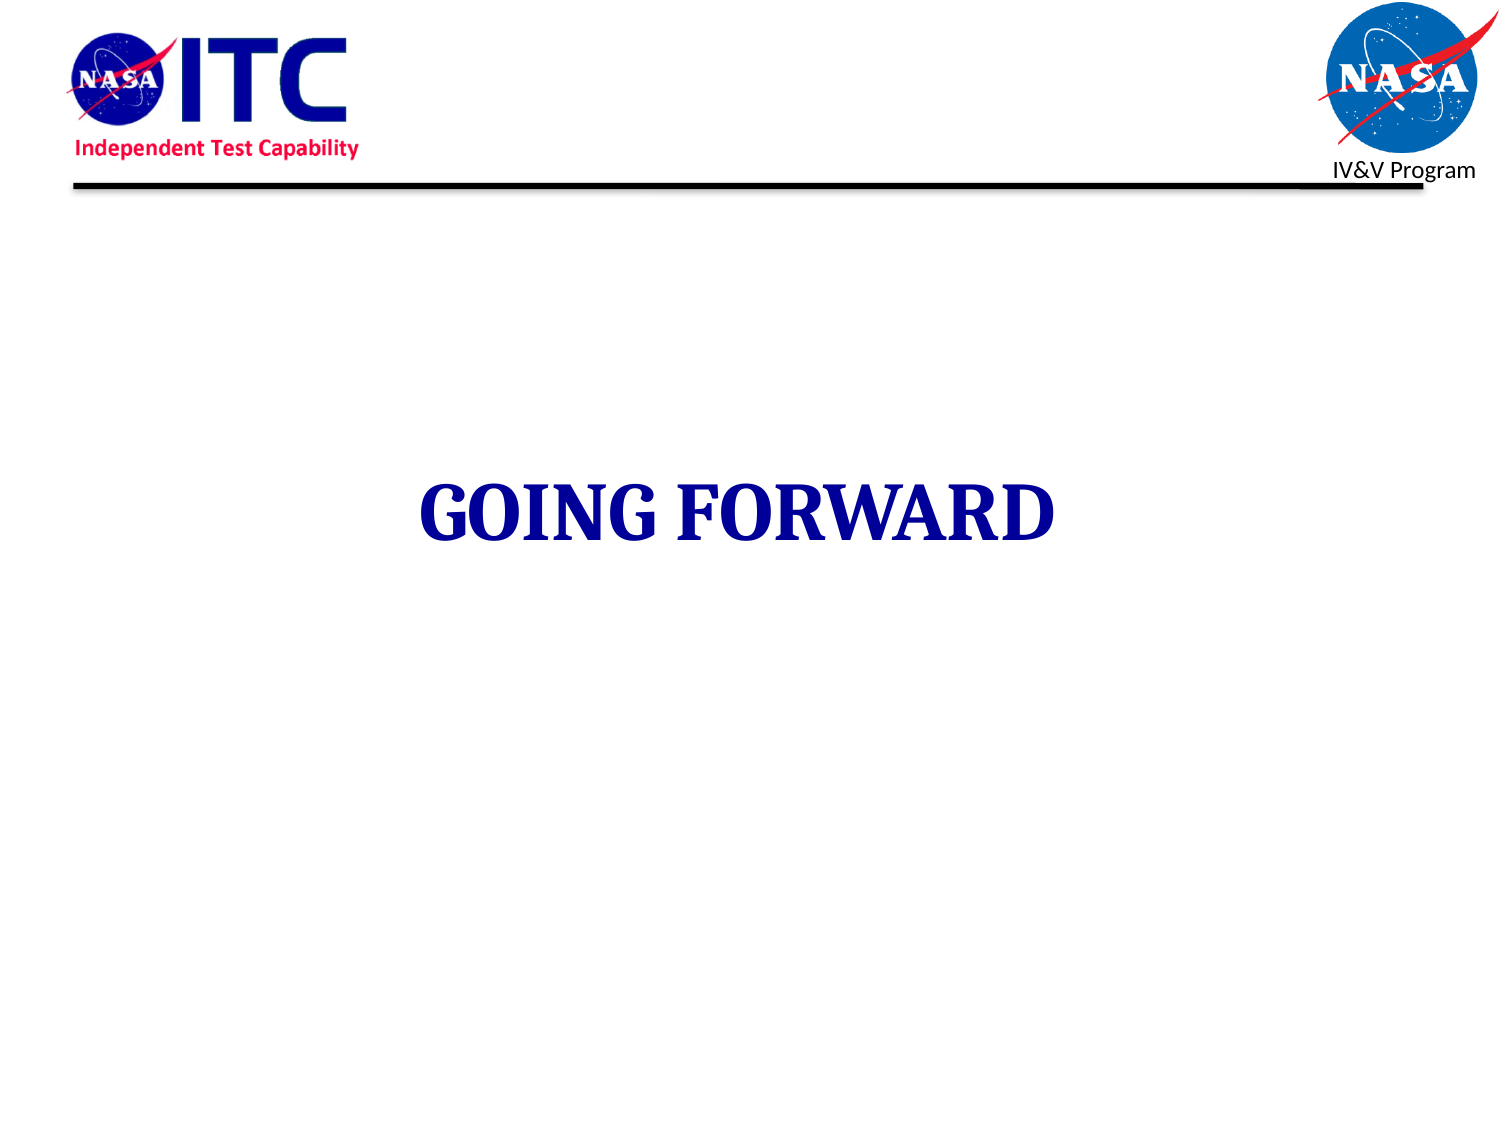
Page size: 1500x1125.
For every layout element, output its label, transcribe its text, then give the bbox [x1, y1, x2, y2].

picture [1317, 2, 1499, 153]
title Going Forward [99, 450, 1375, 672]
picture [58, 19, 363, 172]
